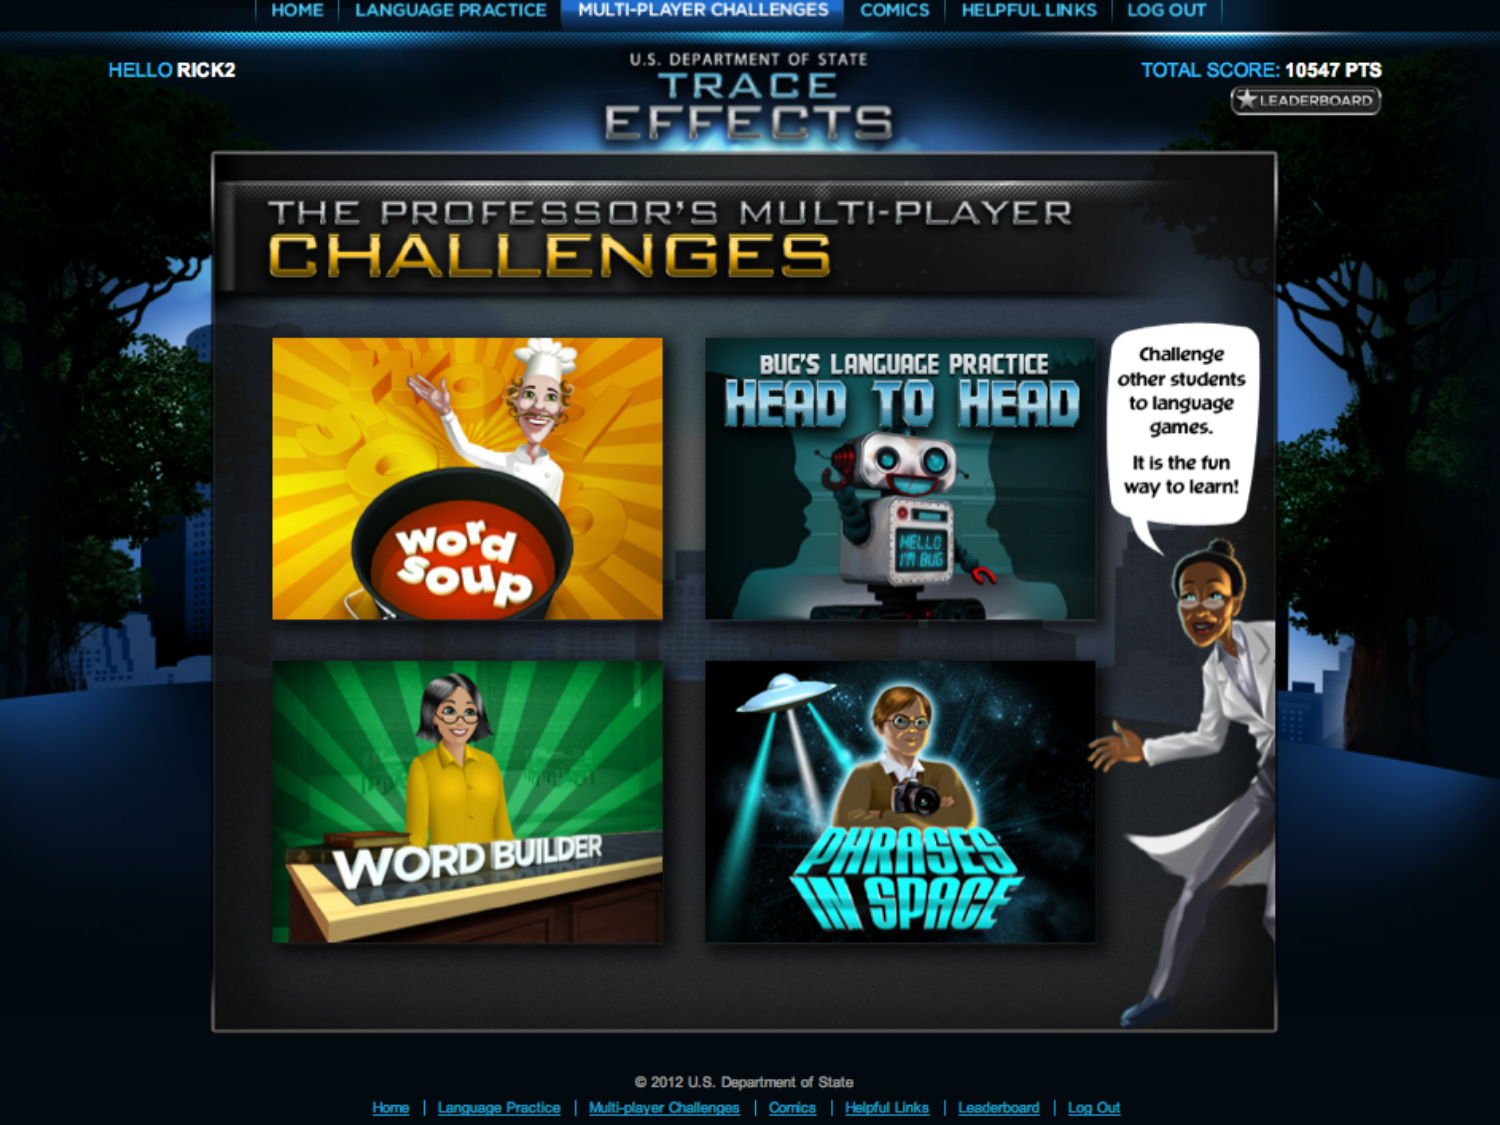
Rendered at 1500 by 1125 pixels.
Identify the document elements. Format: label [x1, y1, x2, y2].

text_box [0, 0, 1500, 1125]
